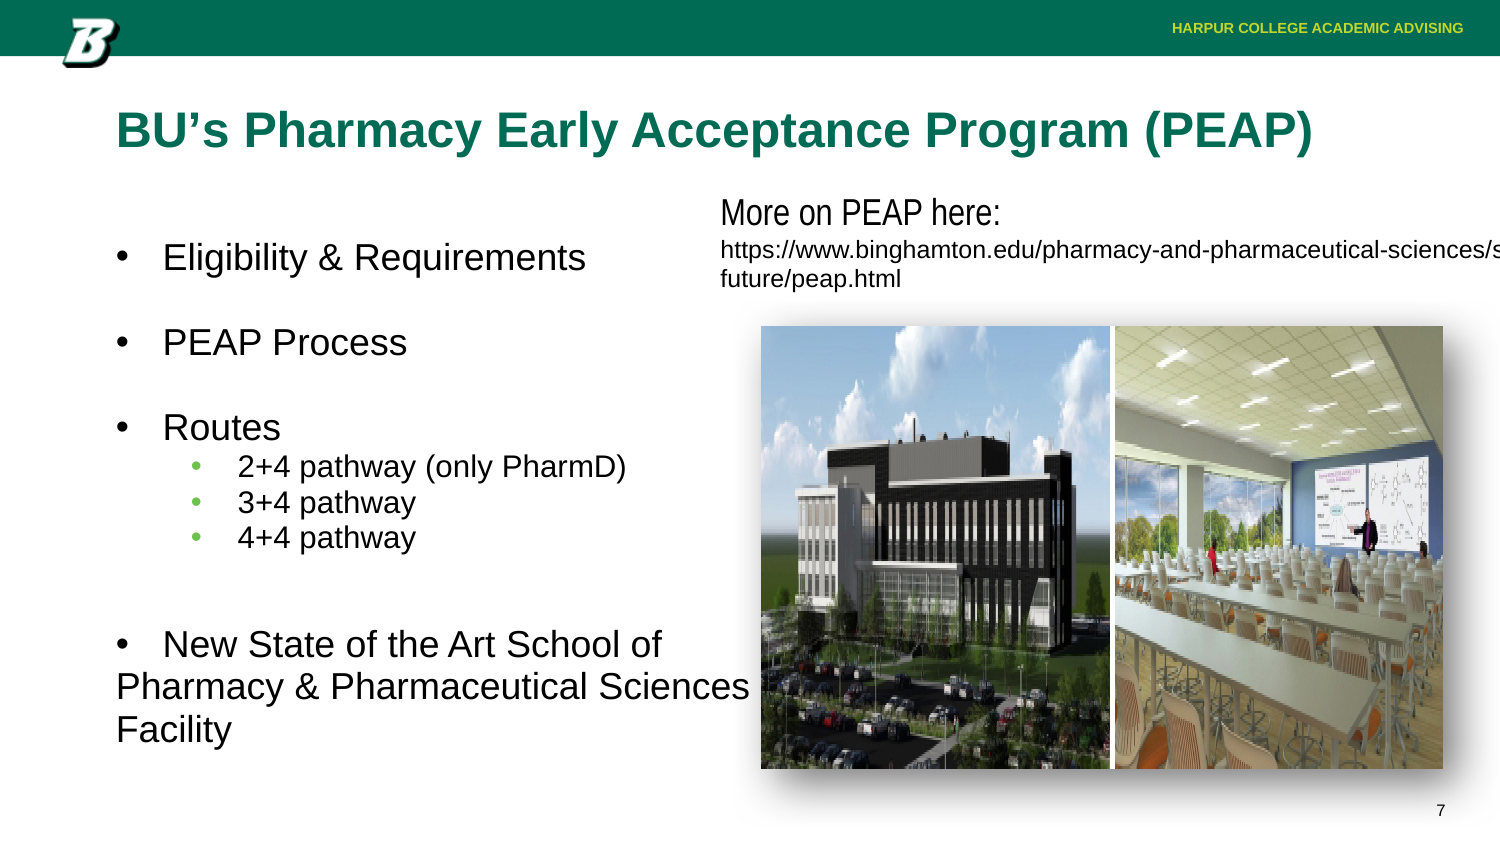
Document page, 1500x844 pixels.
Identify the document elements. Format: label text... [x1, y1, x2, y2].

text_box More on PEAP here: https://www.binghamton.edu/pharmacy-and-pharmaceutical-sciences/students/future/peap.html [709, 182, 1500, 312]
title BU’s Pharmacy Early Acceptance Program (PEAP) [104, 99, 1458, 168]
picture [62, 17, 120, 68]
list Eligibility & Requirements PEAP Process Routes 2+4 pathway (only PharmD) 3+4 pathway 4+4 pathway New State of the Art School of Pharmacy & Pharmaceutical Sciences Facility [104, 182, 779, 803]
picture [760, 326, 1443, 770]
